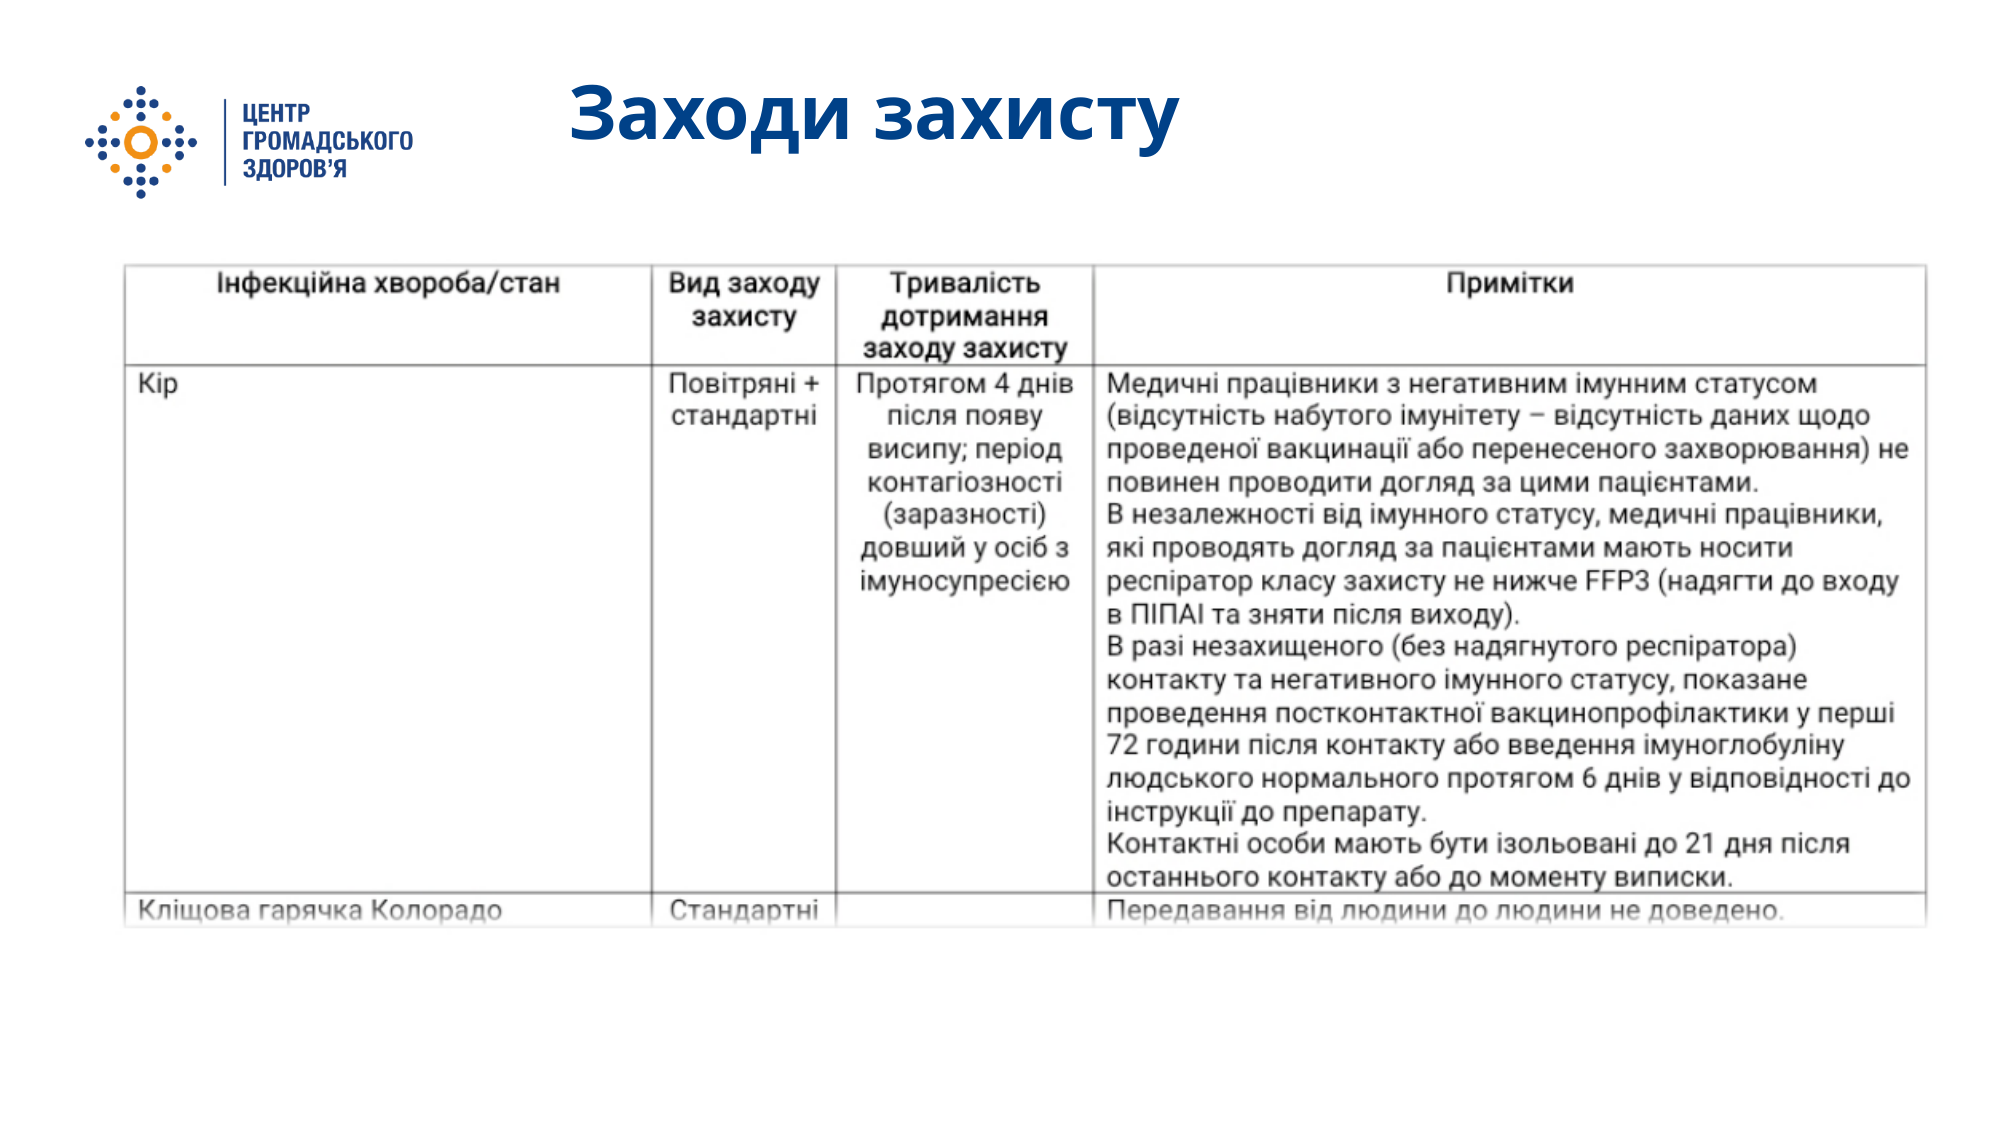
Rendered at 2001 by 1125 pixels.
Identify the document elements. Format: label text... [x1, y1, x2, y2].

picture [99, 246, 1950, 935]
text_box Заходи захисту [553, 56, 1907, 162]
picture [82, 81, 419, 201]
